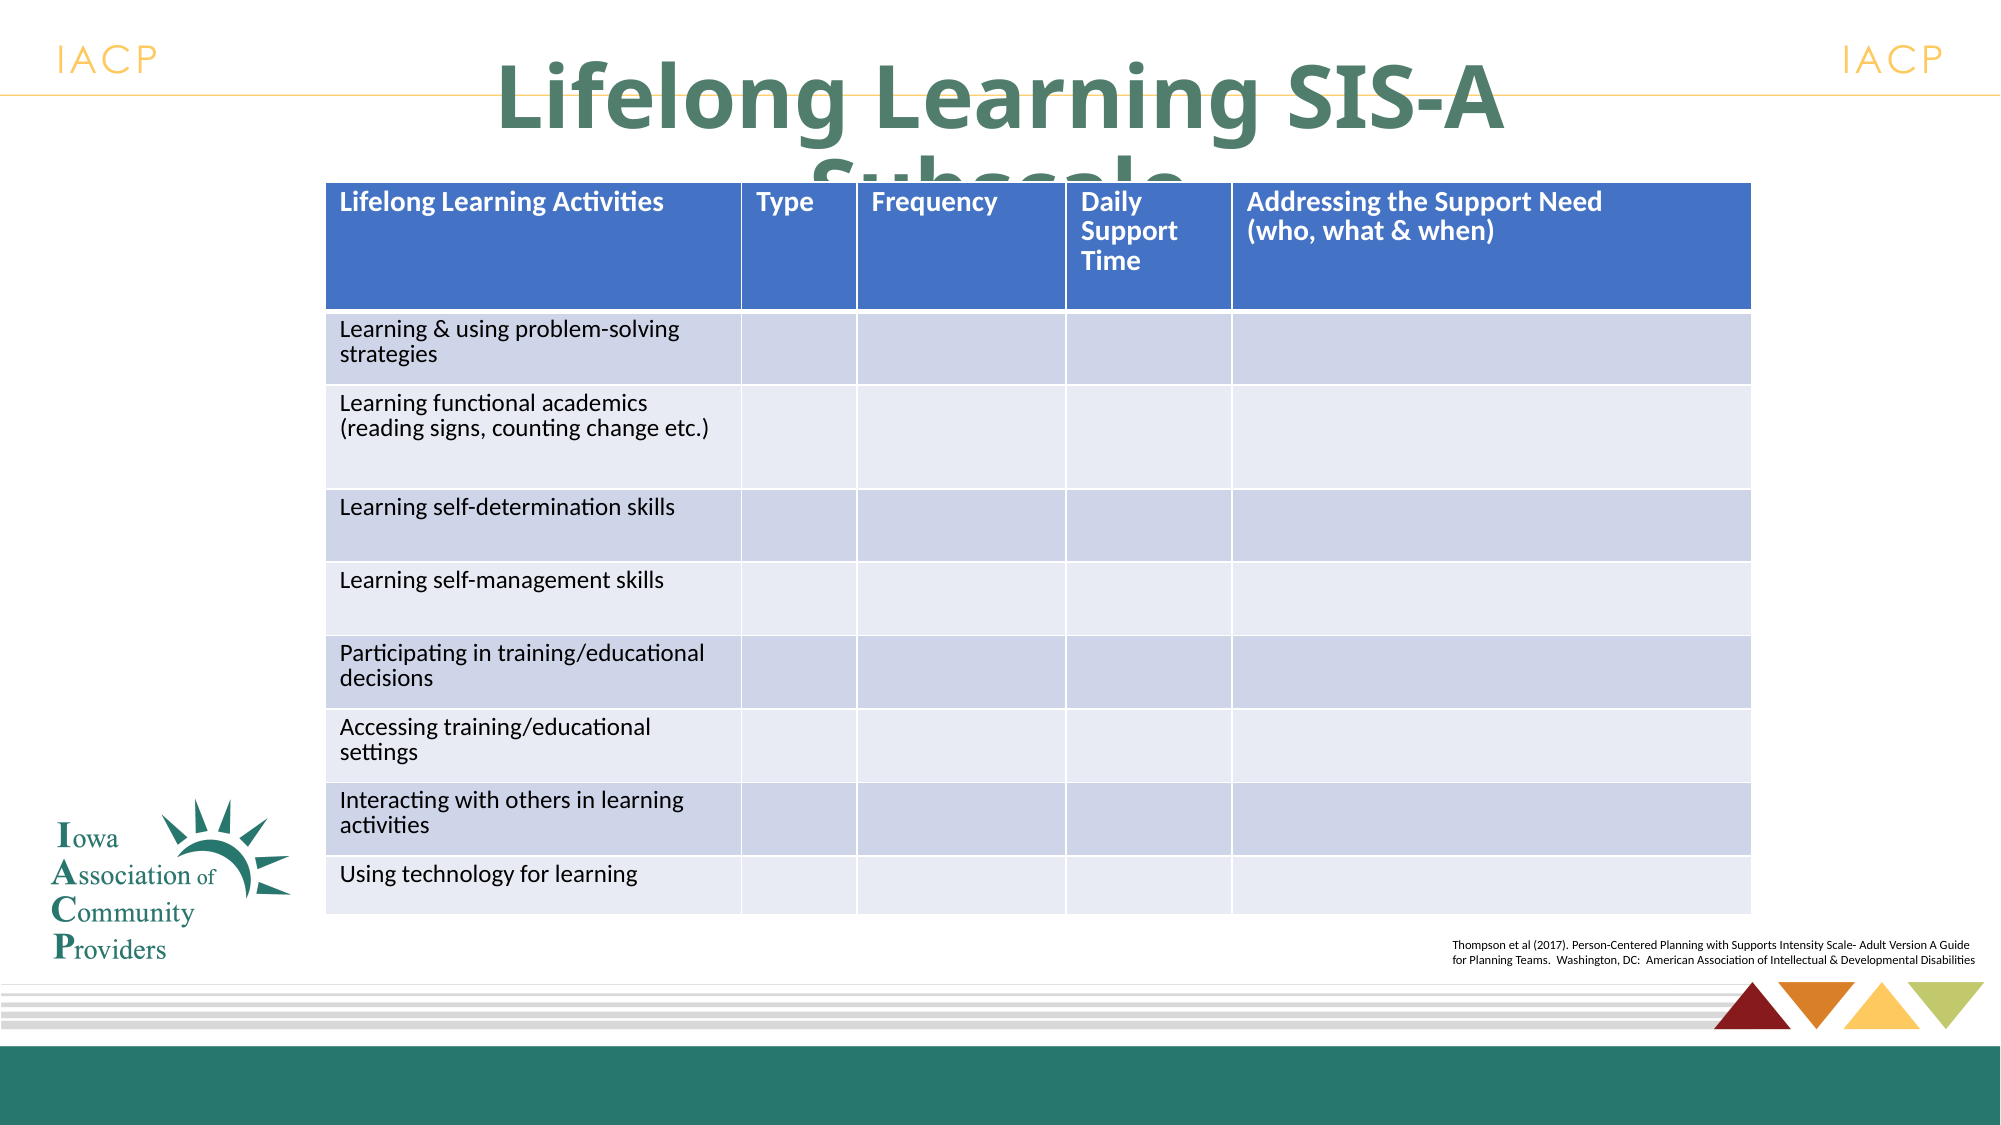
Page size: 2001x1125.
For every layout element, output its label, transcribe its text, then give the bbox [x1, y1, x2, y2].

table_header Frequency [858, 183, 1065, 309]
table_cell [858, 490, 1065, 561]
table_cell [1067, 636, 1231, 708]
table_cell [1067, 710, 1231, 782]
title Lifelong Learning SIS-A Subscale [324, 98, 1675, 181]
table_cell [858, 636, 1065, 708]
table_cell [1233, 710, 1751, 782]
table_cell [1067, 386, 1231, 488]
table_cell [742, 314, 856, 384]
table_cell [858, 386, 1065, 488]
table_cell [1067, 857, 1231, 914]
table_cell Learning functional academics (reading signs, counting change etc.) [326, 386, 741, 488]
table_cell Accessing training/educational settings [326, 710, 741, 782]
table_cell [742, 386, 856, 488]
table_cell [1233, 386, 1751, 488]
table_cell [742, 857, 856, 914]
table_header Addressing the Support Need (who, what & when) [1233, 183, 1751, 309]
table_cell [858, 857, 1065, 914]
table_cell [1233, 636, 1751, 708]
table_cell [742, 636, 856, 708]
table_cell [1067, 783, 1231, 855]
table_cell Participating in training/educational decisions [326, 636, 741, 708]
table_cell [1067, 314, 1231, 384]
table_cell [1067, 563, 1231, 635]
table_cell Learning self-management skills [326, 563, 741, 635]
table_cell [1233, 857, 1751, 914]
table_cell [858, 710, 1065, 782]
table_header Type [742, 183, 856, 309]
text_box Thompson et al (2017). Person-Centered Planning with Supports Intensity Scale- Adult Version A Guide for Planning Teams. Washington, DC: American Association of Intellectual & Developmental Disabilities [1437, 929, 2000, 975]
picture [0, 0, 2001, 1125]
table_cell [858, 783, 1065, 855]
table_cell [858, 563, 1065, 635]
table_cell Interacting with others in learning activities [326, 783, 741, 855]
table_cell [742, 563, 856, 635]
table_cell Using technology for learning [326, 857, 741, 914]
table_cell [1233, 490, 1751, 561]
table_cell [1233, 314, 1751, 384]
table_cell [1233, 563, 1751, 635]
table_cell [858, 314, 1065, 384]
table_cell [742, 710, 856, 782]
table_header Lifelong Learning Activities [326, 183, 741, 309]
table_cell [742, 783, 856, 855]
table_cell Learning & using problem-solving strategies [326, 314, 741, 384]
table_cell Learning self-determination skills [326, 490, 741, 561]
table_cell [1067, 490, 1231, 561]
table_cell [742, 490, 856, 561]
table_cell [1233, 783, 1751, 855]
table_header Daily Support Time [1067, 183, 1231, 309]
